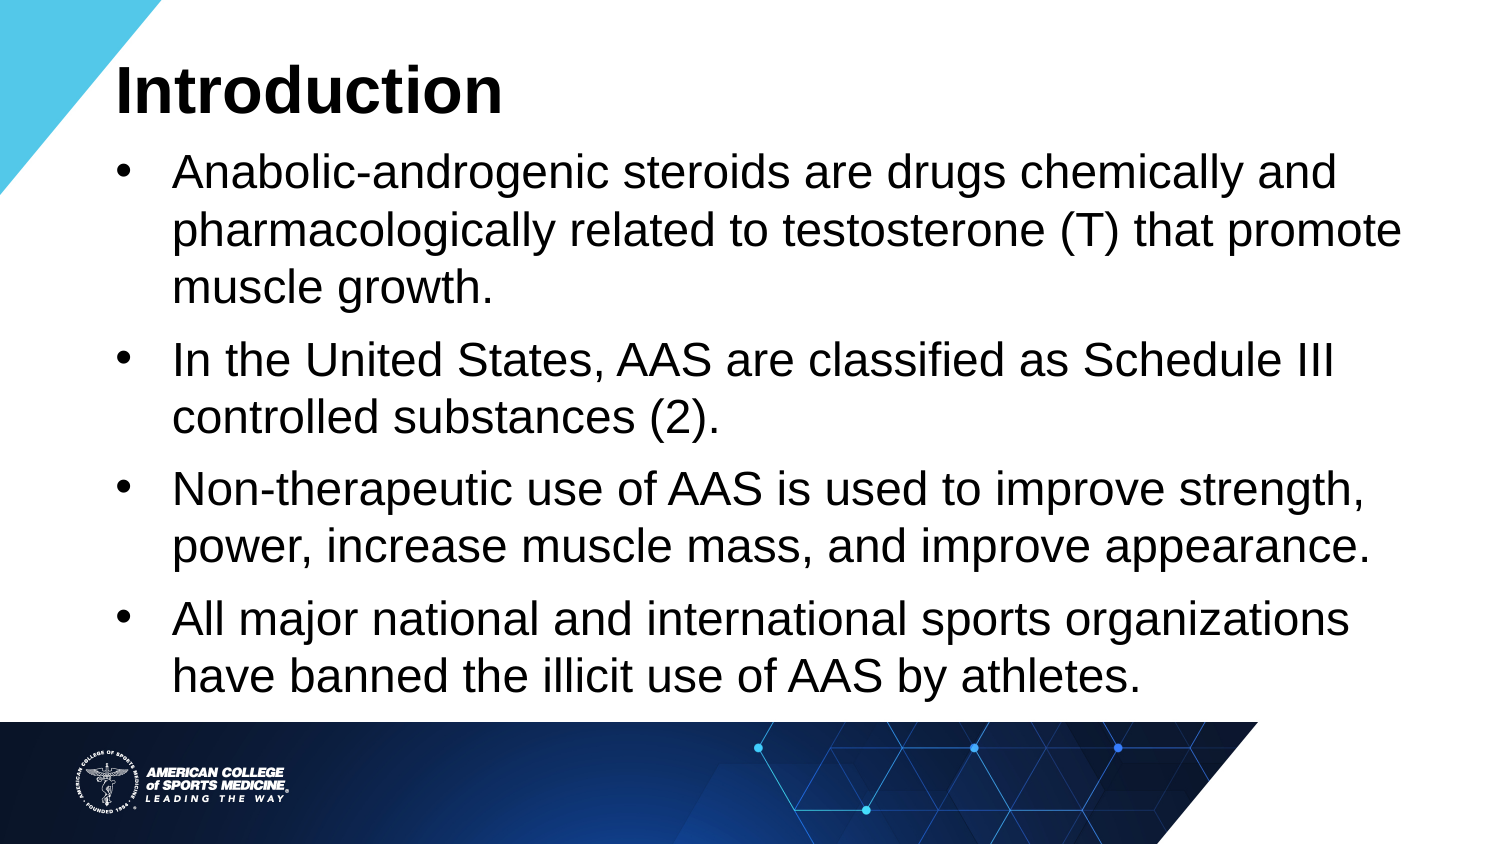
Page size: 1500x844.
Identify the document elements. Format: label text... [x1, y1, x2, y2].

picture [0, 0, 1500, 844]
text_box Introduction Anabolic-androgenic steroids are drugs chemically and pharmacologically related to testosterone (T) that promote muscle growth. In the United States, AAS are classified as Schedule III controlled substances (2). Non-therapeutic use of AAS is used to improve strength, power, increase muscle mass, and improve appearance. All major national and international sports organizations have banned the illicit use of AAS by athletes. [100, 39, 1455, 710]
